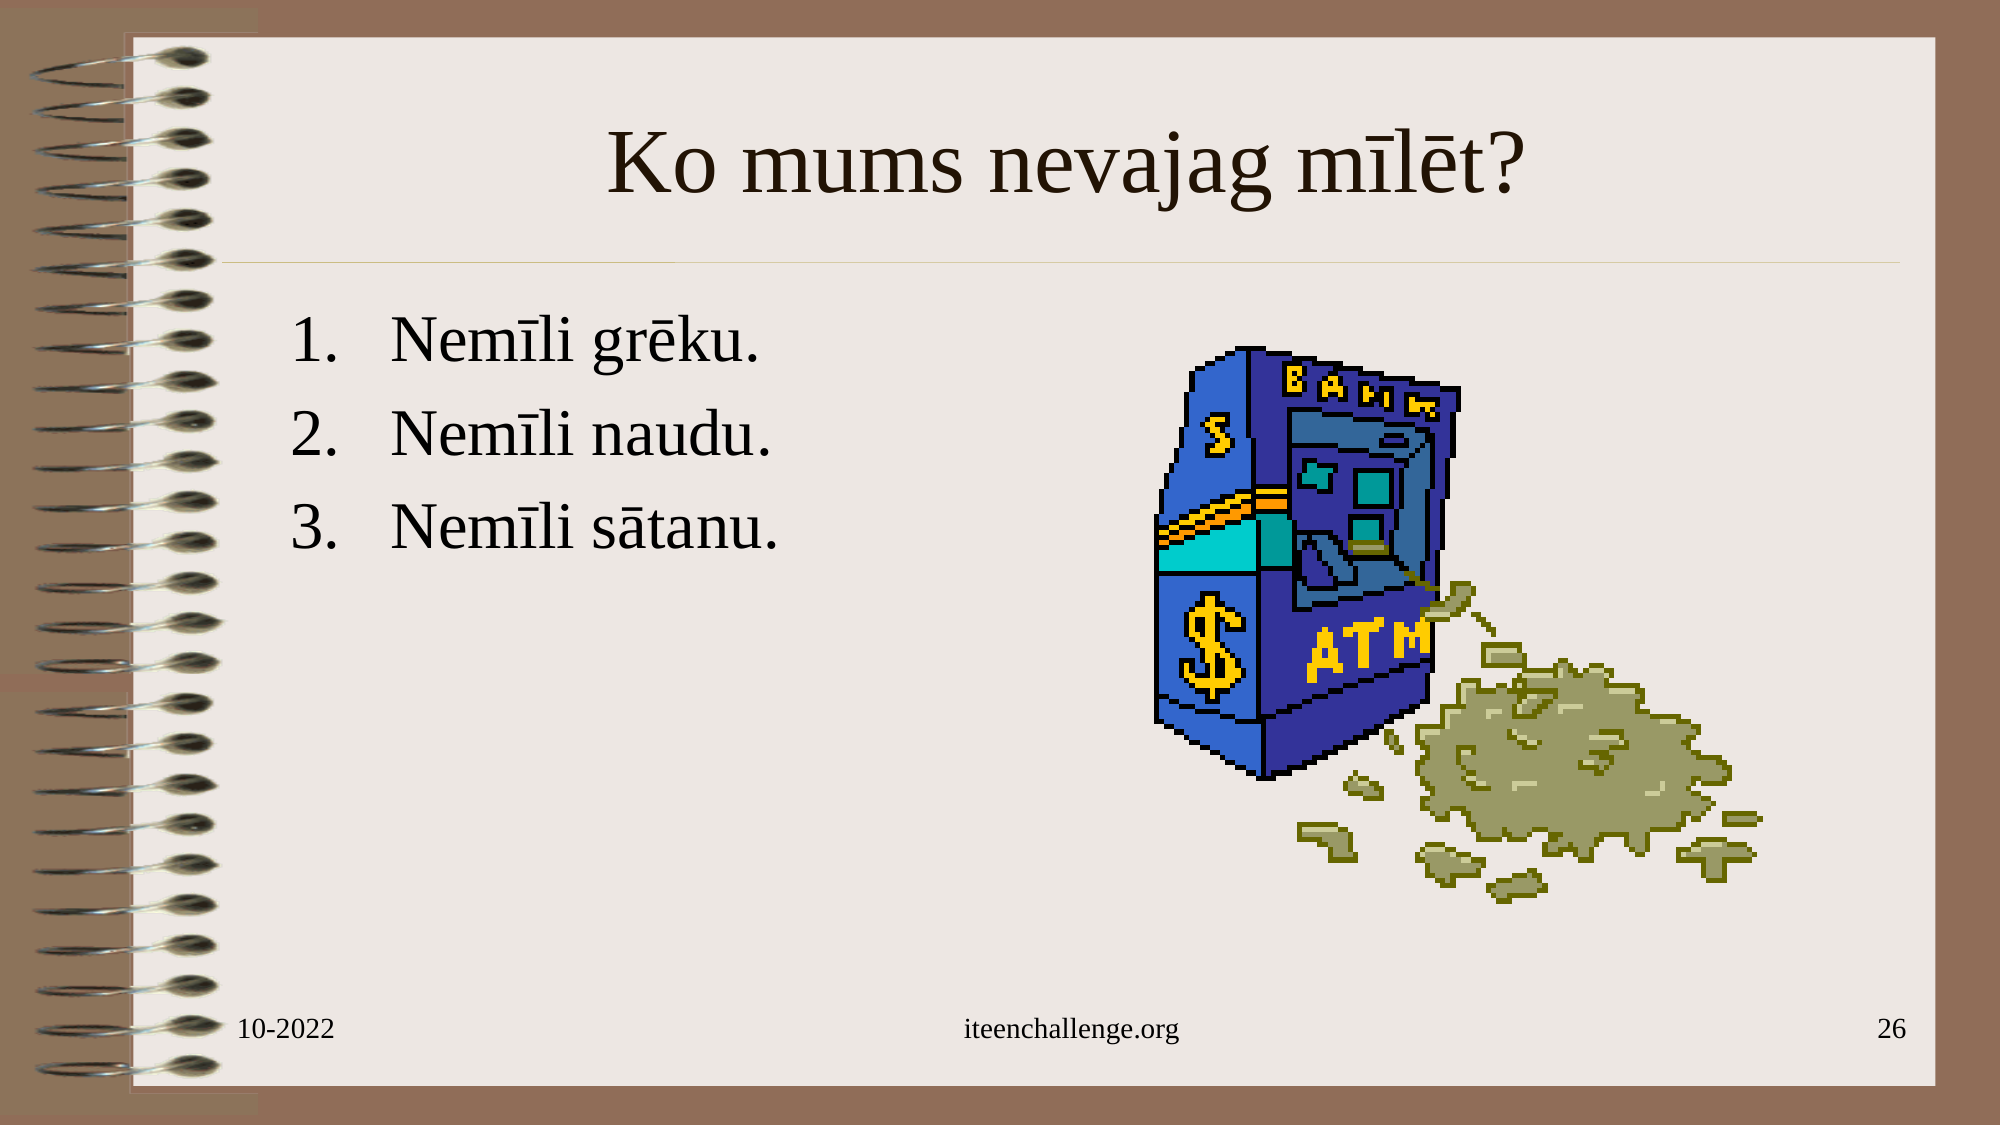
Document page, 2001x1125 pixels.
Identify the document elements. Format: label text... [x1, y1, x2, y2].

title Ko mums nevajag mīlēt? [233, 62, 1900, 250]
list Nemīli grēku. Nemīli naudu. Nemīli sātanu. [275, 287, 1050, 963]
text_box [1149, 346, 1763, 904]
picture [0, 692, 259, 1115]
footer iteenchallenge.org [755, 1001, 1389, 1077]
picture [0, 8, 259, 674]
slide_number 26 [1505, 1001, 1922, 1077]
slide_number 10-2022 [221, 1001, 639, 1077]
